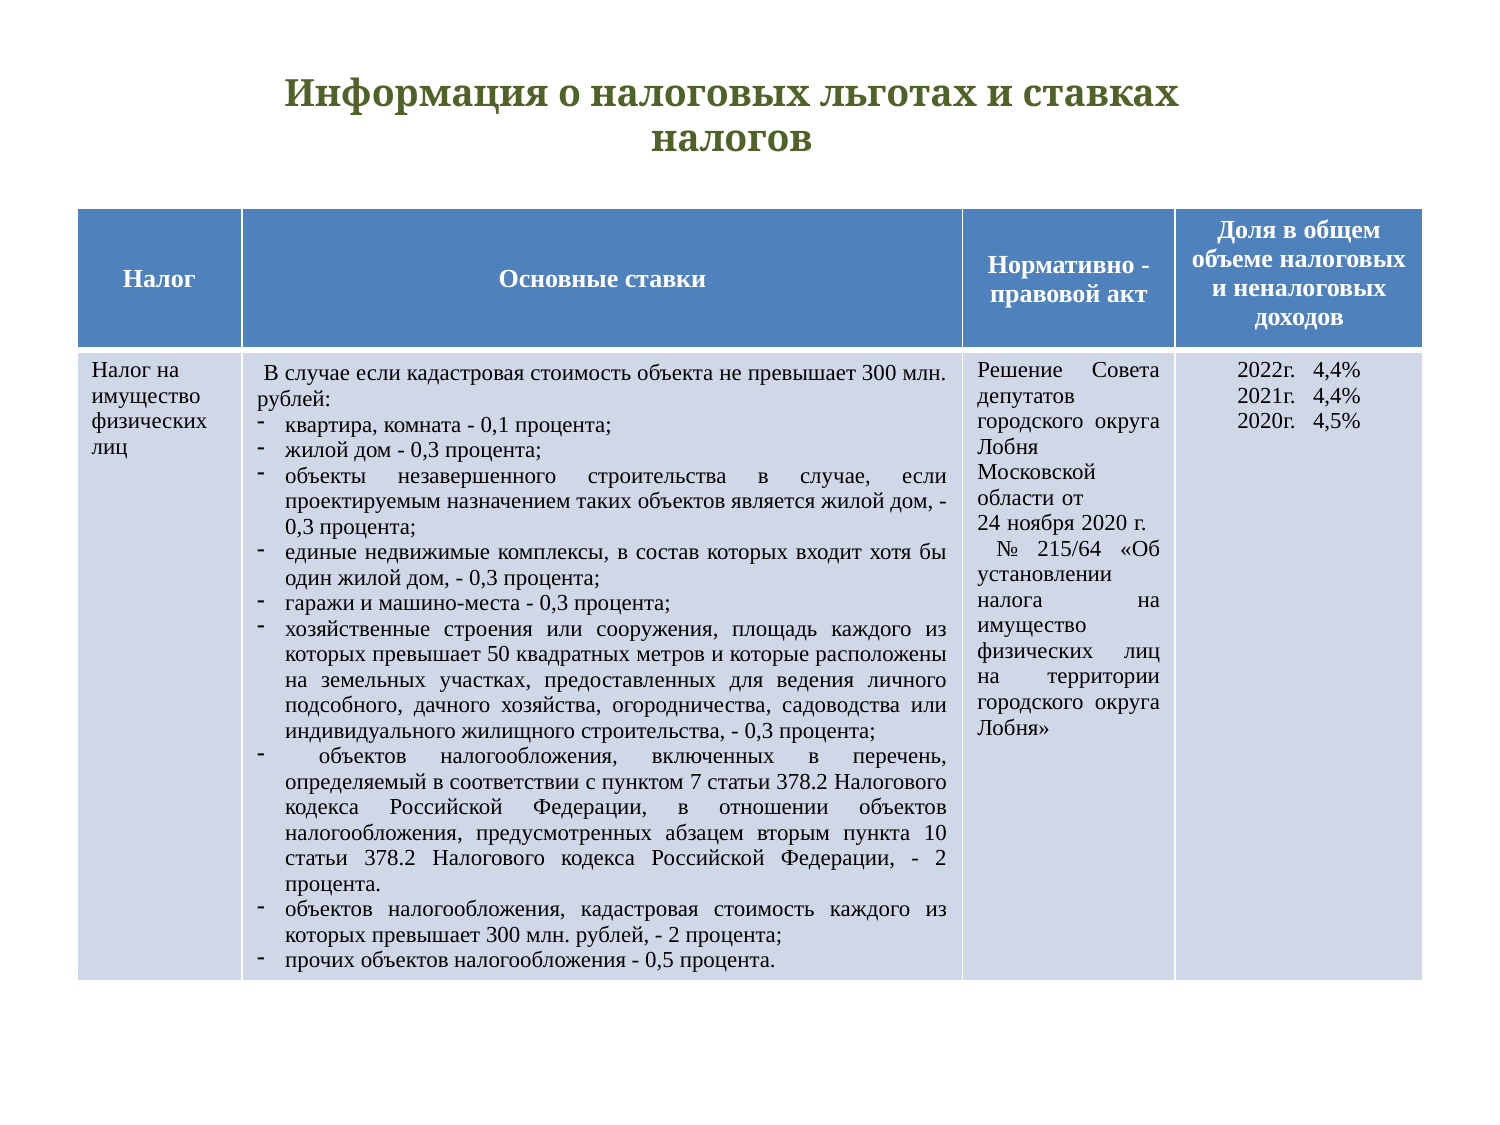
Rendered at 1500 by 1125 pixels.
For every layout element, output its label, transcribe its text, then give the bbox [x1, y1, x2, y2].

table_cell Решение Совета депутатов городского округа Лобня Московской области от 24 ноября 2020 г. № 215/64 «Об установлении налога на имущество физических лиц на территории городского округа Лобня» [963, 353, 1174, 980]
table_cell Налог на имущество физических лиц [78, 353, 241, 980]
table_header Налог [78, 209, 241, 347]
table_header Нормативно -правовой акт [963, 209, 1174, 347]
title Информация о налоговых льготах и ставках налогов [253, 54, 1211, 173]
table_header Доля в общем объеме налоговых и неналоговых доходов [1176, 209, 1422, 347]
table_header Основные ставки [243, 209, 962, 347]
table_cell В случае если кадастровая стоимость объекта не превышает 300 млн. рублей: квартира, комната - 0,1 процента; жилой дом - 0,3 процента; объекты незавершенного строительства в случае, если проектируемым назначением таких объектов является жилой дом, - 0,3 процента; единые недвижимые комплексы, в состав которых входит хотя бы один жилой дом, - 0,3 процента; гаражи и машино-места - 0,3 процента; хозяйственные строения или сооружения, площадь каждого из которых превышает 50 квадратных метров и которые расположены на земельных участках, предоставленных для ведения личного подсобного, дачного хозяйства, огородничества, садоводства или индивидуального жилищного строительства, - 0,3 процента; объектов налогообложения, включенных в перечень, определяемый в соответствии с пунктом 7 статьи 378.2 Налогового кодекса Российской Федерации, в отношении объектов налогообложения, предусмотренных абзацем вторым пункта 10 статьи 378.2 Налогового кодекса Российской Федерации, - 2 процента. объектов налогообложения, кадастровая стоимость каждого из которых превышает 300 млн. рублей, - 2 процента; прочих объектов налогообложения - 0,5 процента. [243, 353, 962, 980]
table_cell 2022г. 4,4% 2021г. 4,4% 2020г. 4,5% [1176, 353, 1422, 980]
